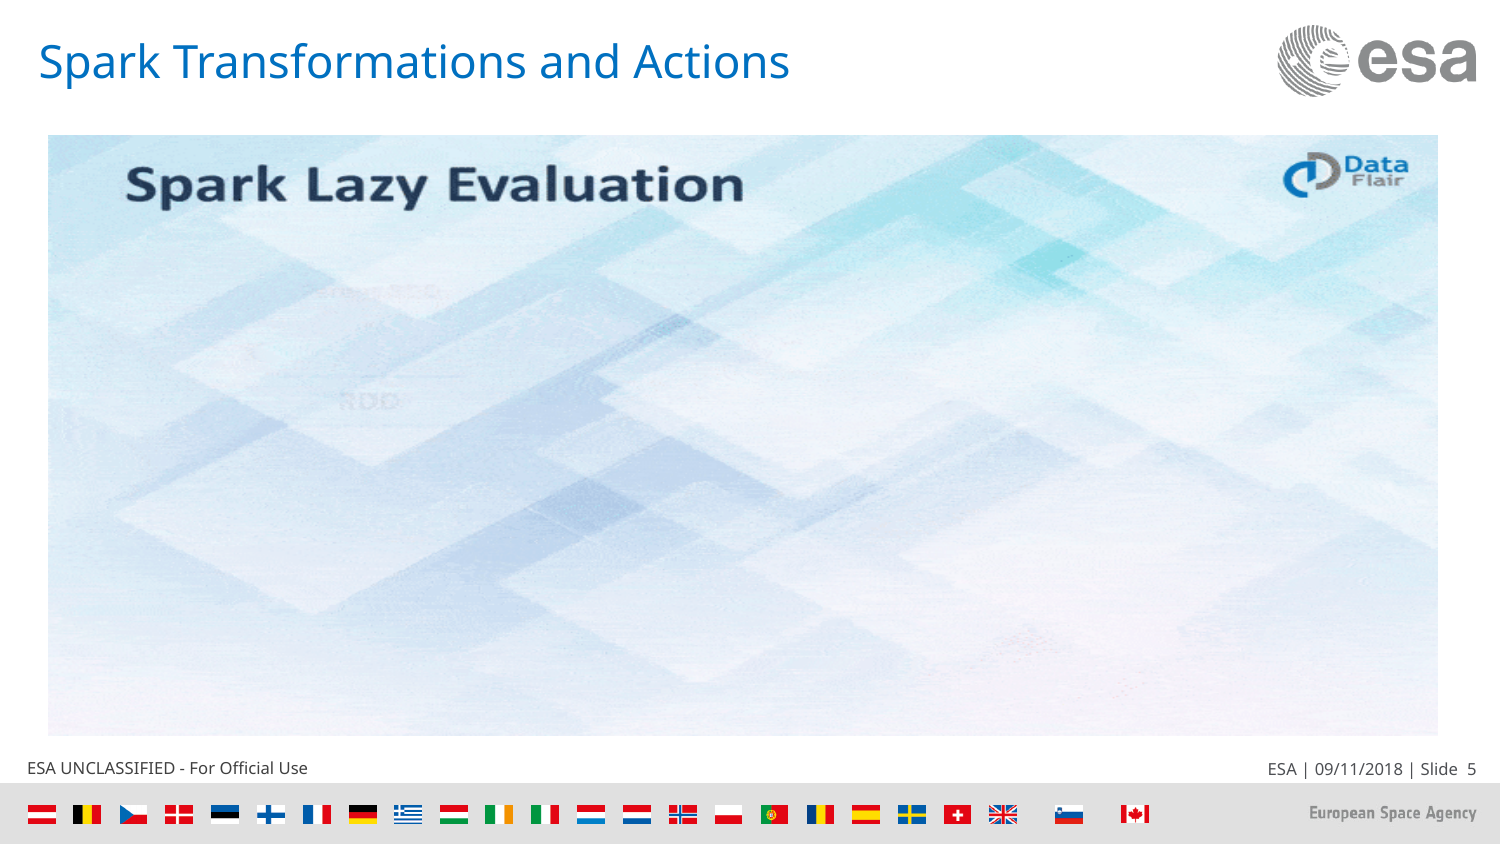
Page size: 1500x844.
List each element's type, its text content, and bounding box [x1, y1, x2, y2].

picture [0, 783, 1500, 844]
picture [1277, 25, 1477, 109]
picture [47, 135, 1438, 736]
title Spark Transformations and Actions [23, 24, 1201, 96]
